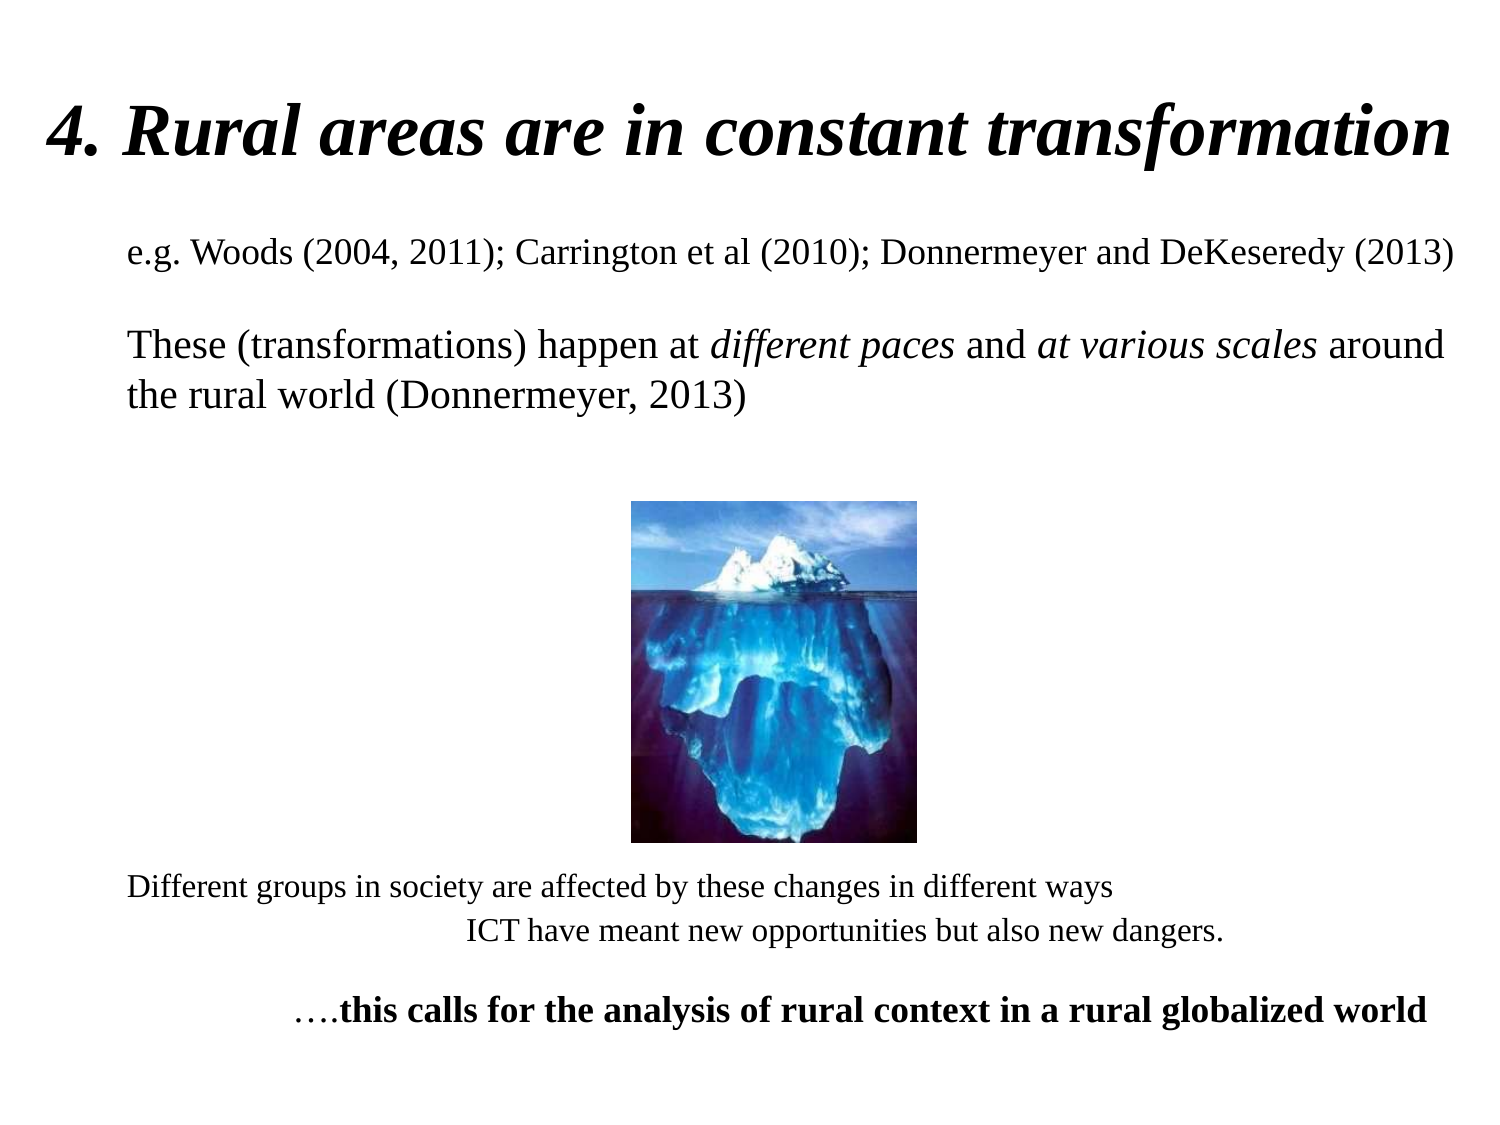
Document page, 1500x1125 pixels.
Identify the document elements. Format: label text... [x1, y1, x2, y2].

picture [631, 500, 917, 843]
text_box Different groups in society are affected by these changes in different ways ICT have meant new opportunities but also new dangers. [112, 856, 1500, 1002]
text_box e.g. Woods (2004, 2011); Carrington et al (2010); Donnermeyer and DeKeseredy (2013) These (transformations) happen at different paces and at various scales around the rural world (Donnermeyer, 2013) [112, 219, 1500, 425]
text_box ….this calls for the analysis of rural context in a rural globalized world [277, 977, 1500, 1038]
title 4. Rural areas are in constant transformation [0, 31, 1500, 219]
